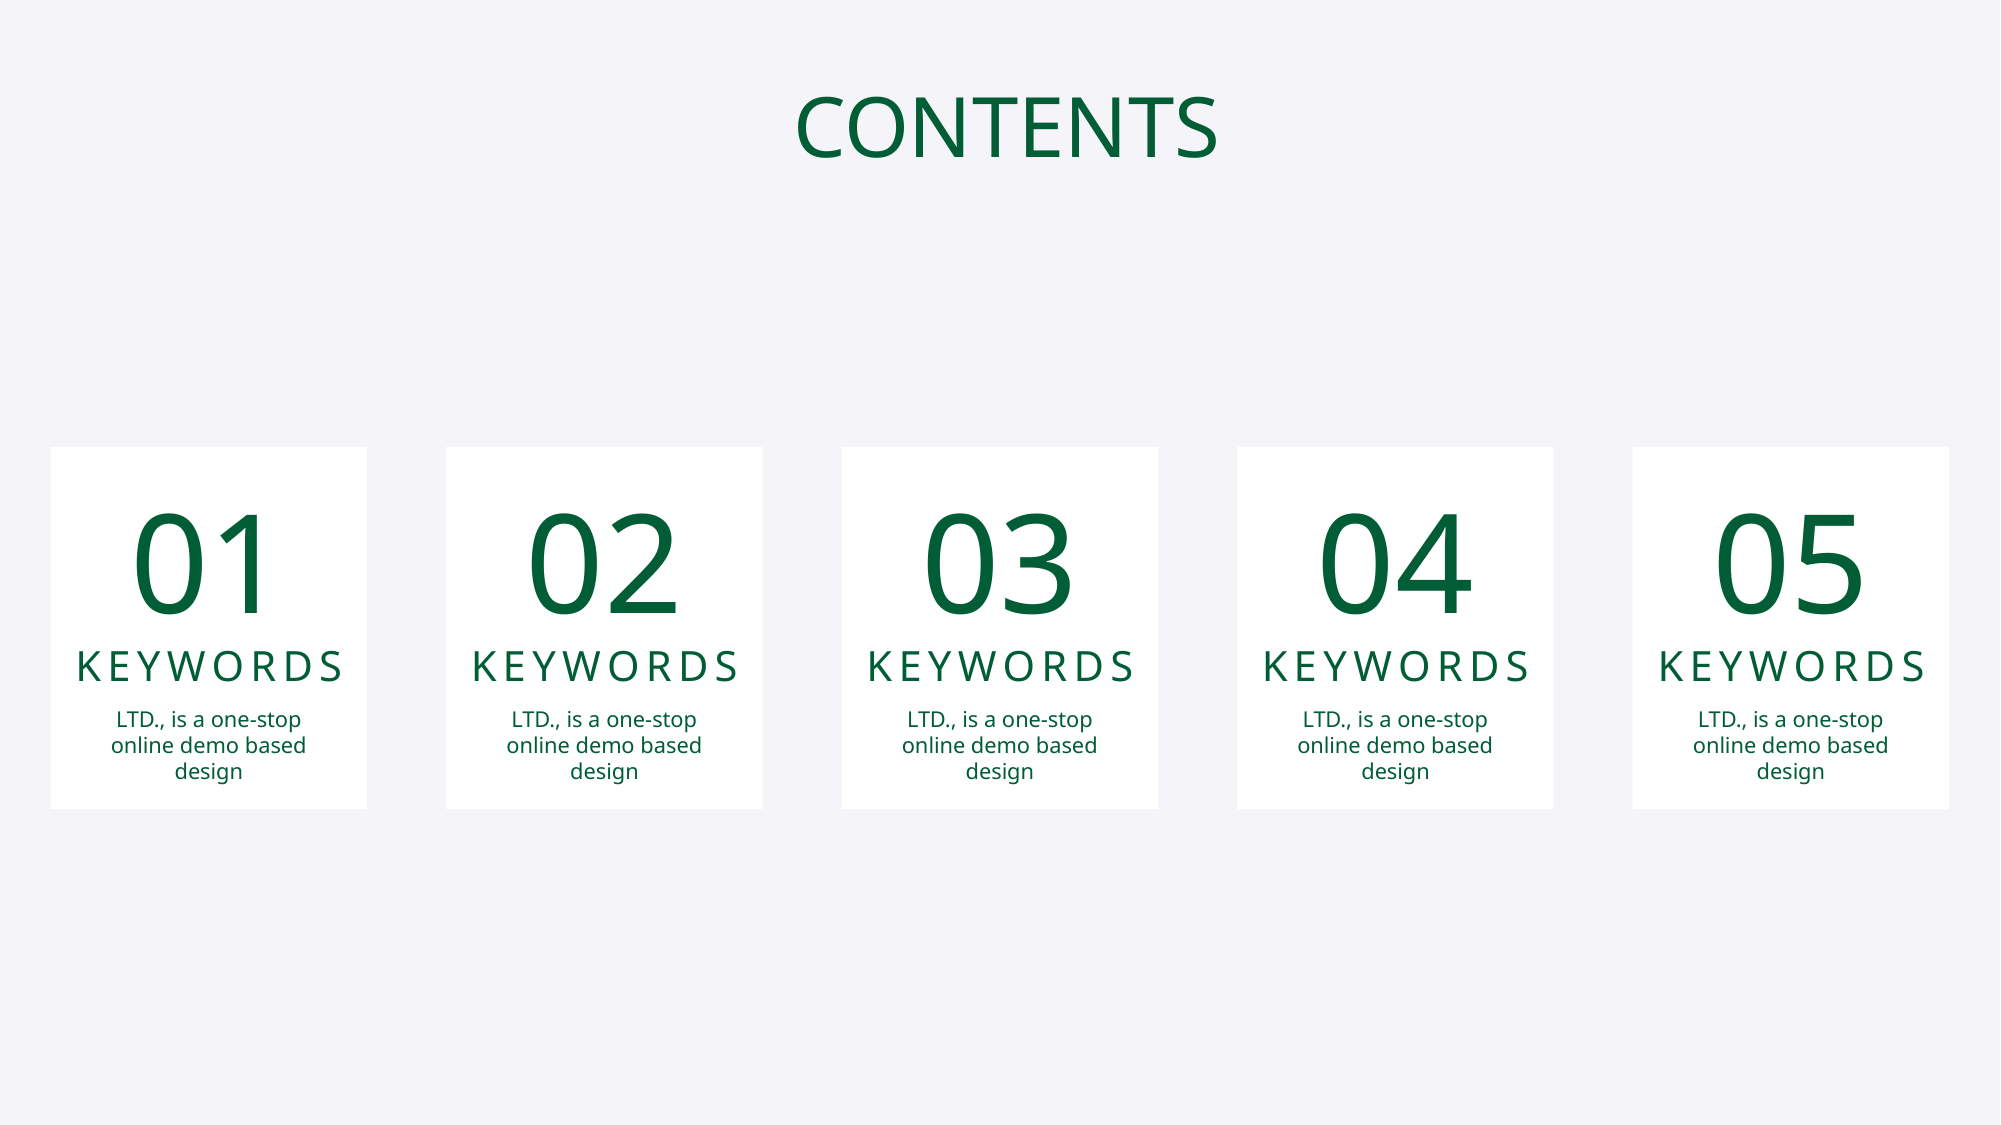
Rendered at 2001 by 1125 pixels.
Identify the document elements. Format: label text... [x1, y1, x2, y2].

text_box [50, 447, 1950, 809]
text_box CONTENTS [676, 66, 1337, 182]
